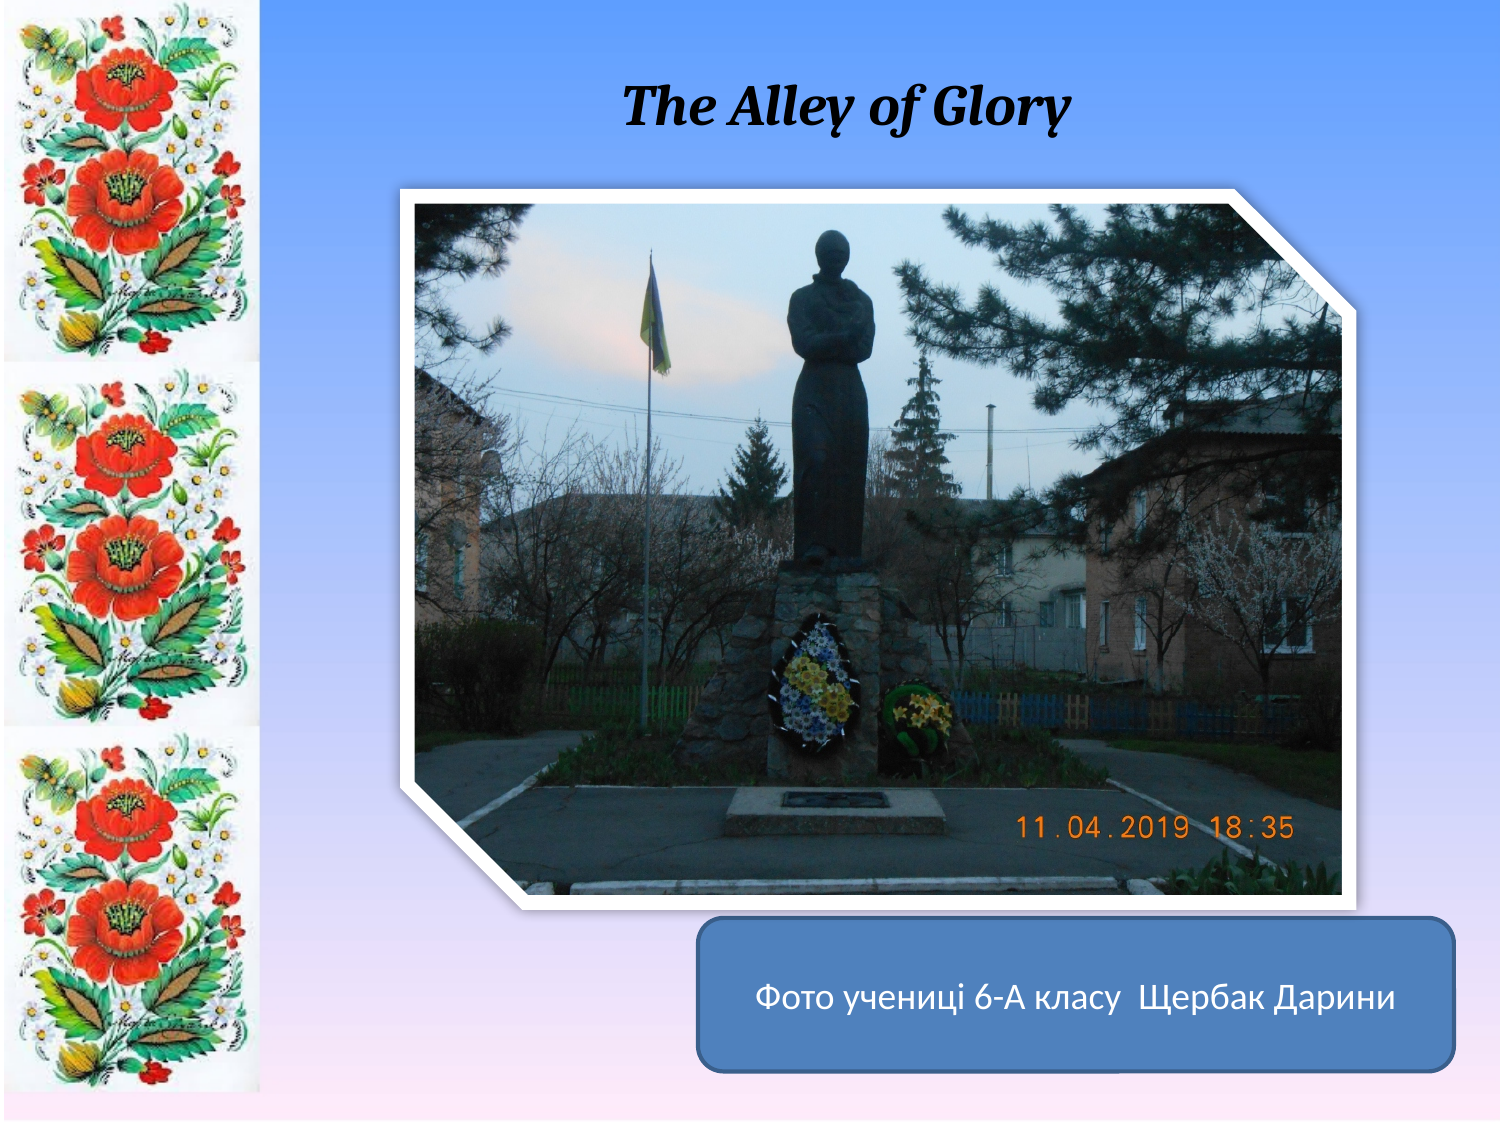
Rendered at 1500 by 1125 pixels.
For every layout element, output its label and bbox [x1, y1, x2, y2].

list [4, 0, 1500, 1123]
picture [407, 195, 1350, 903]
